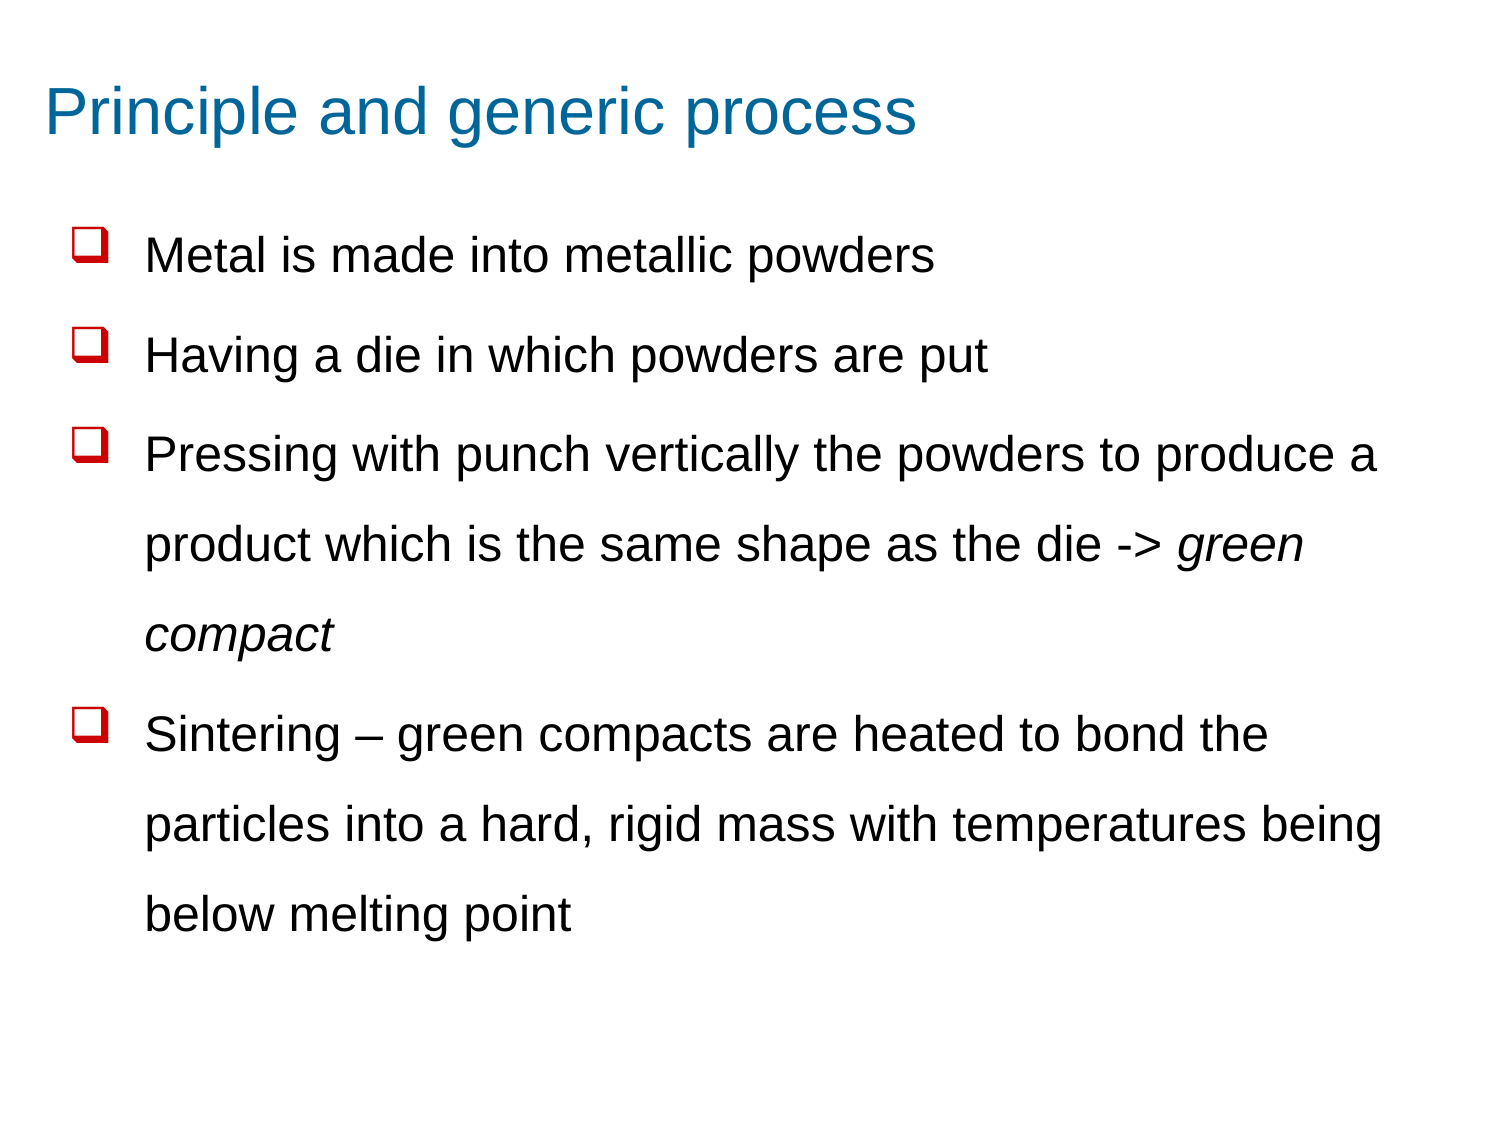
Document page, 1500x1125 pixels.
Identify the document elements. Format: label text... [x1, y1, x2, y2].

list Metal is made into metallic powders Having a die in which powders are put Pressing with punch vertically the powders to produce a product which is the same shape as the die -> green compact Sintering – green compacts are heated to bond the particles into a hard, rigid mass with temperatures being below melting point [53, 184, 1436, 988]
title Principle and generic process [29, 30, 1329, 185]
